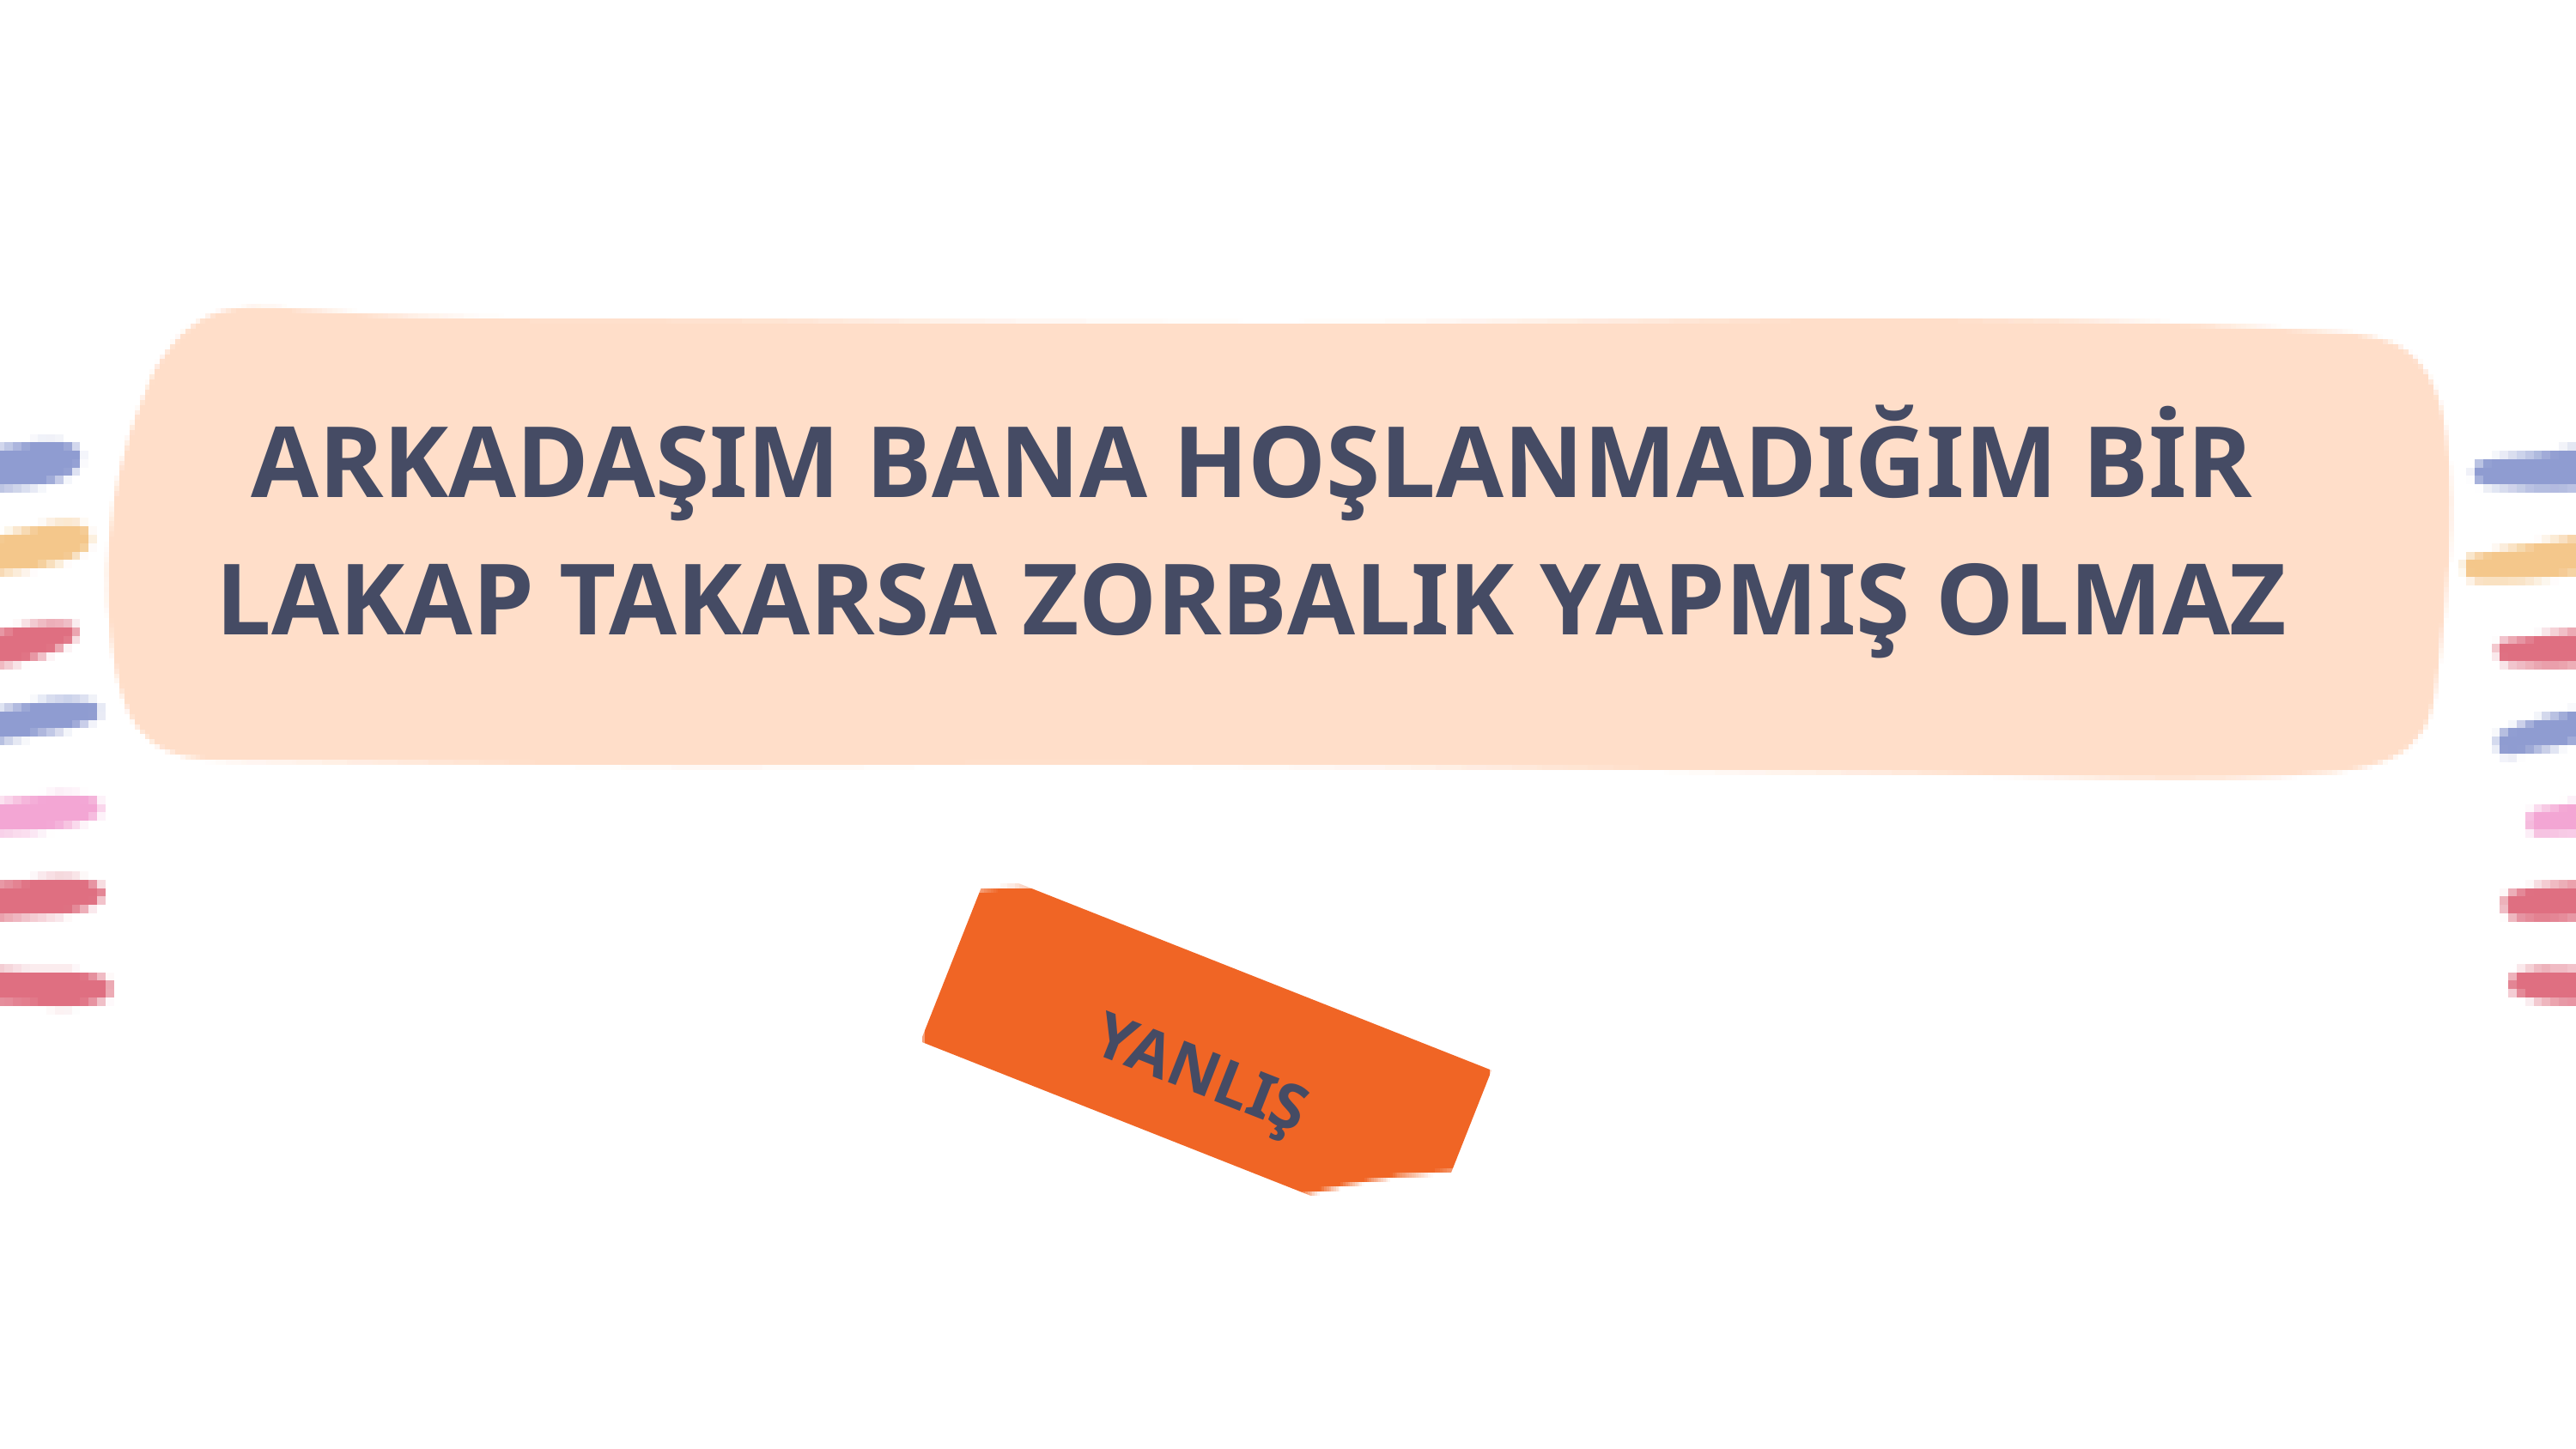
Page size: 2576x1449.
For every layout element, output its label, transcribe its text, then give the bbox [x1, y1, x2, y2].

text_box ARKADAŞIM BANA HOŞLANMADIĞIM BİR LAKAP TAKARSA ZORBALIK YAPMIŞ OLMAZ [151, 379, 2353, 792]
picture [1191, 1149, 1461, 1241]
text_box [2458, 434, 2576, 1015]
picture [951, 870, 1225, 965]
text_box [100, 304, 2459, 785]
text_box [902, 965, 1514, 1149]
text_box [0, 434, 114, 1015]
